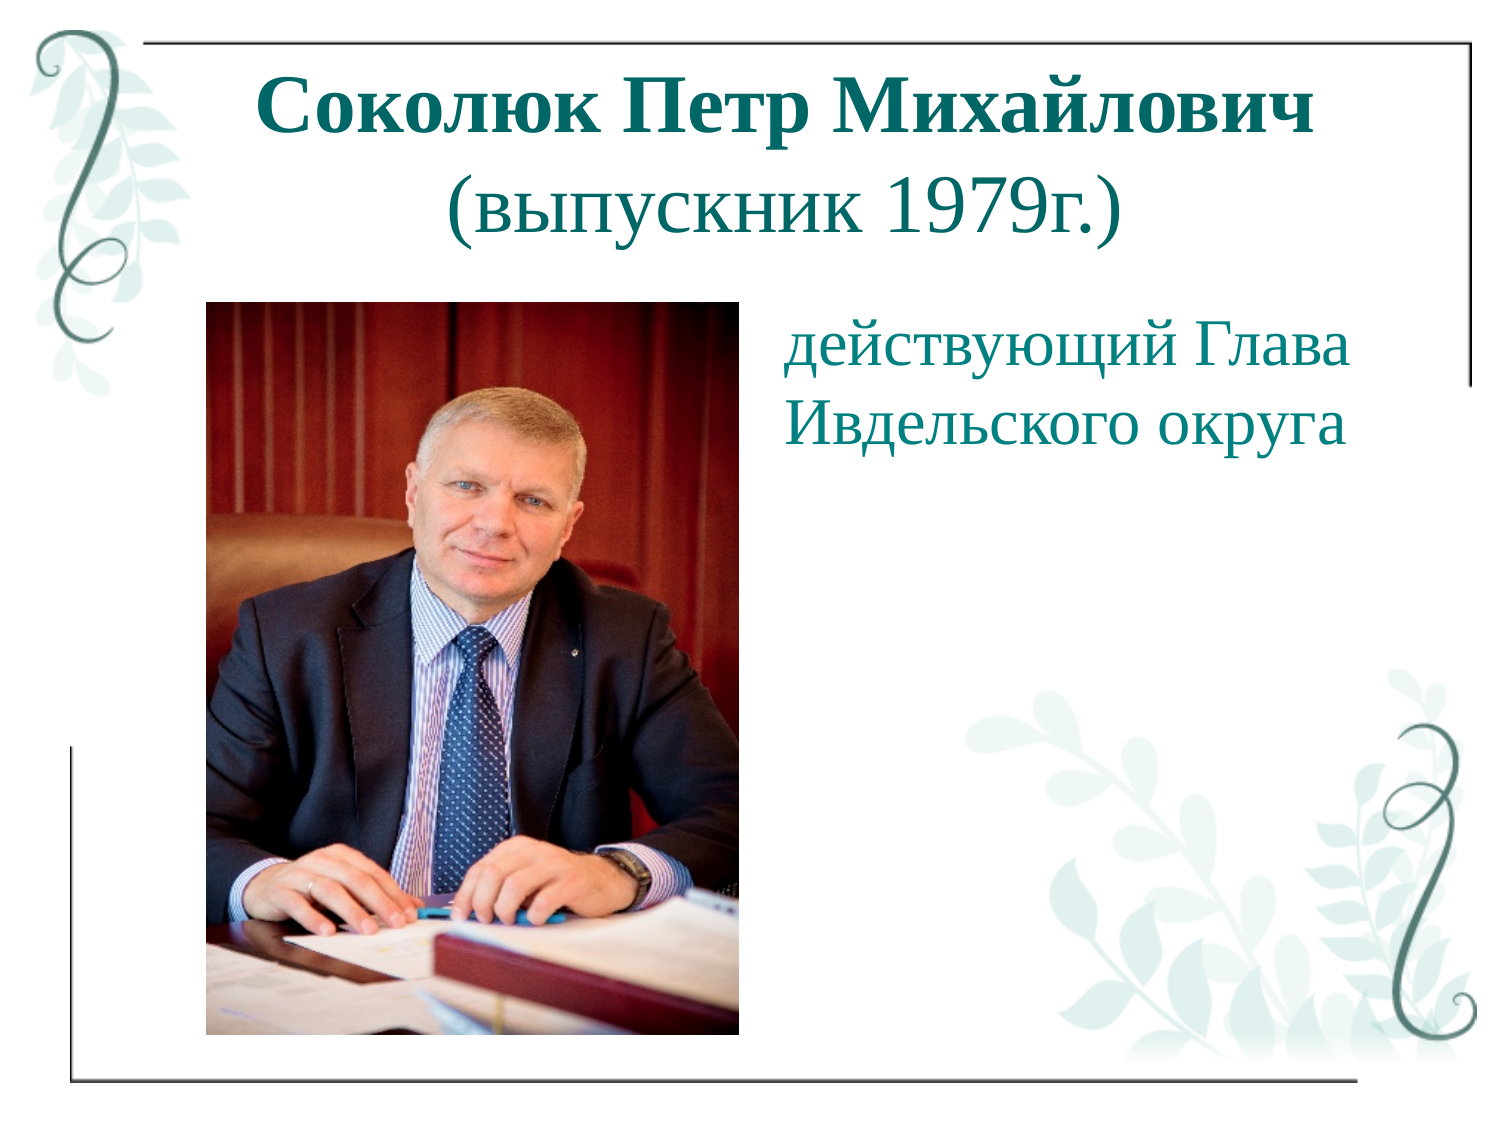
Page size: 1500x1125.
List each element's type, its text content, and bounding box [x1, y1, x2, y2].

list действующий Глава Ивдельского округа [769, 407, 1425, 667]
picture [29, 30, 1477, 1083]
